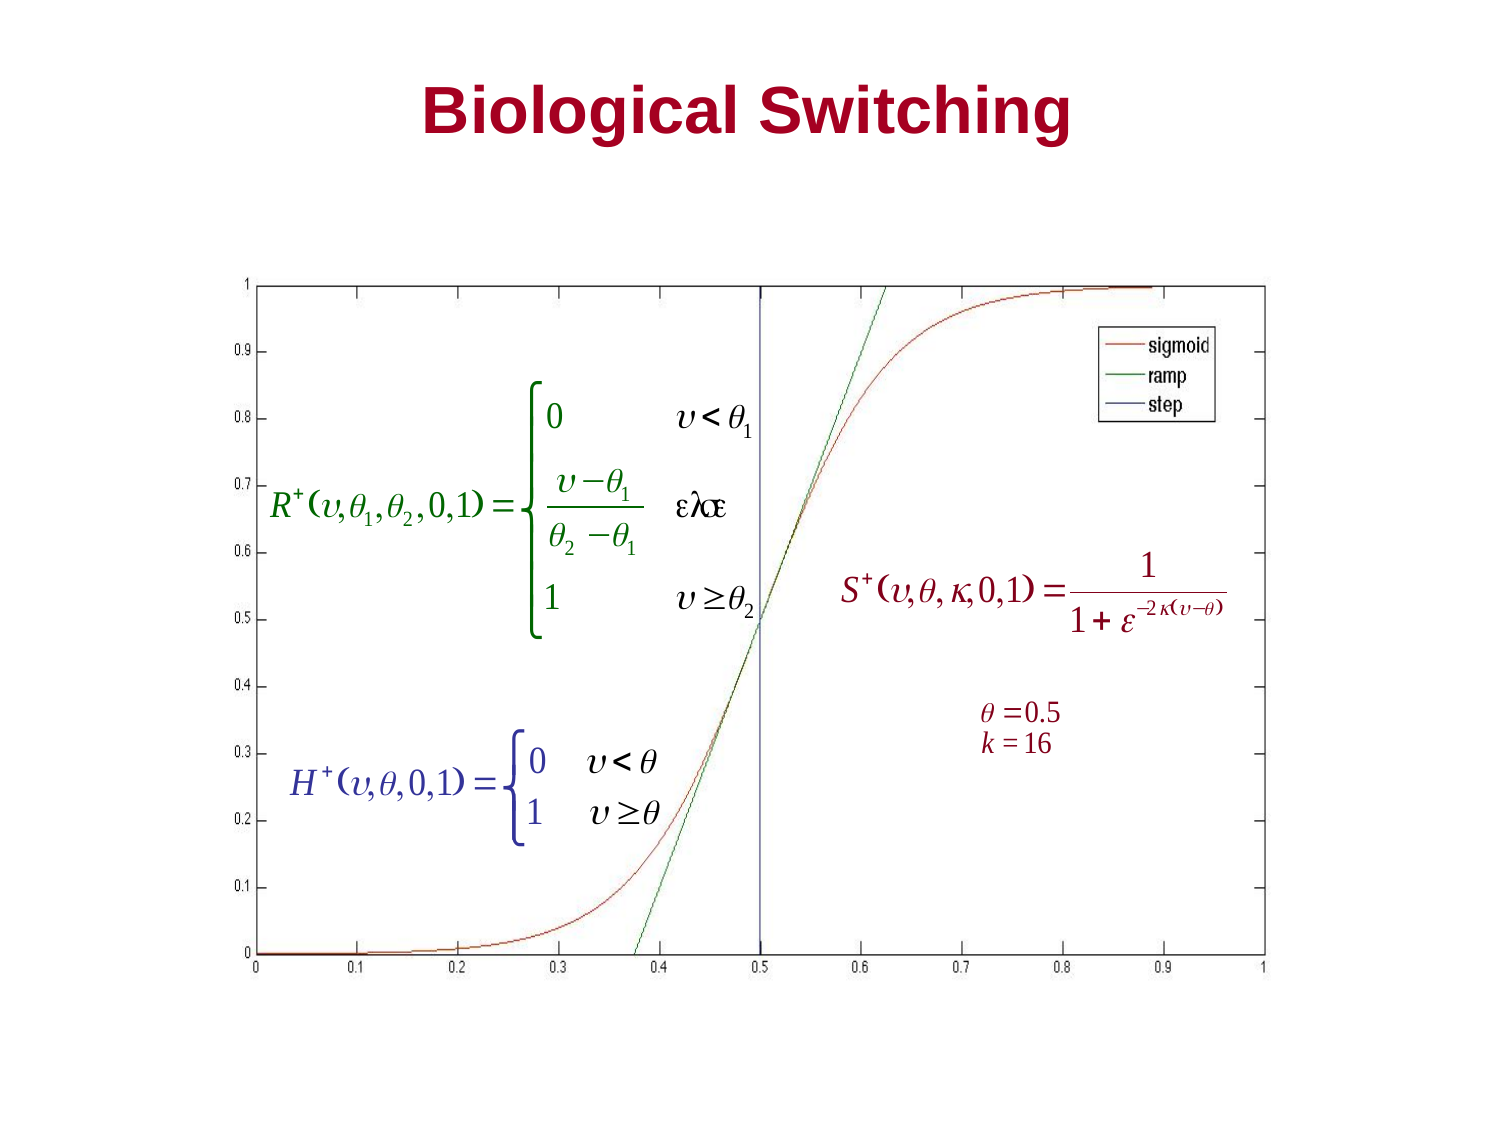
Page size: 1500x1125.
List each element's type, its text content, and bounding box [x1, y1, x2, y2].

text_box Biological Switching [41, 37, 1455, 177]
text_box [87, 224, 1388, 1046]
